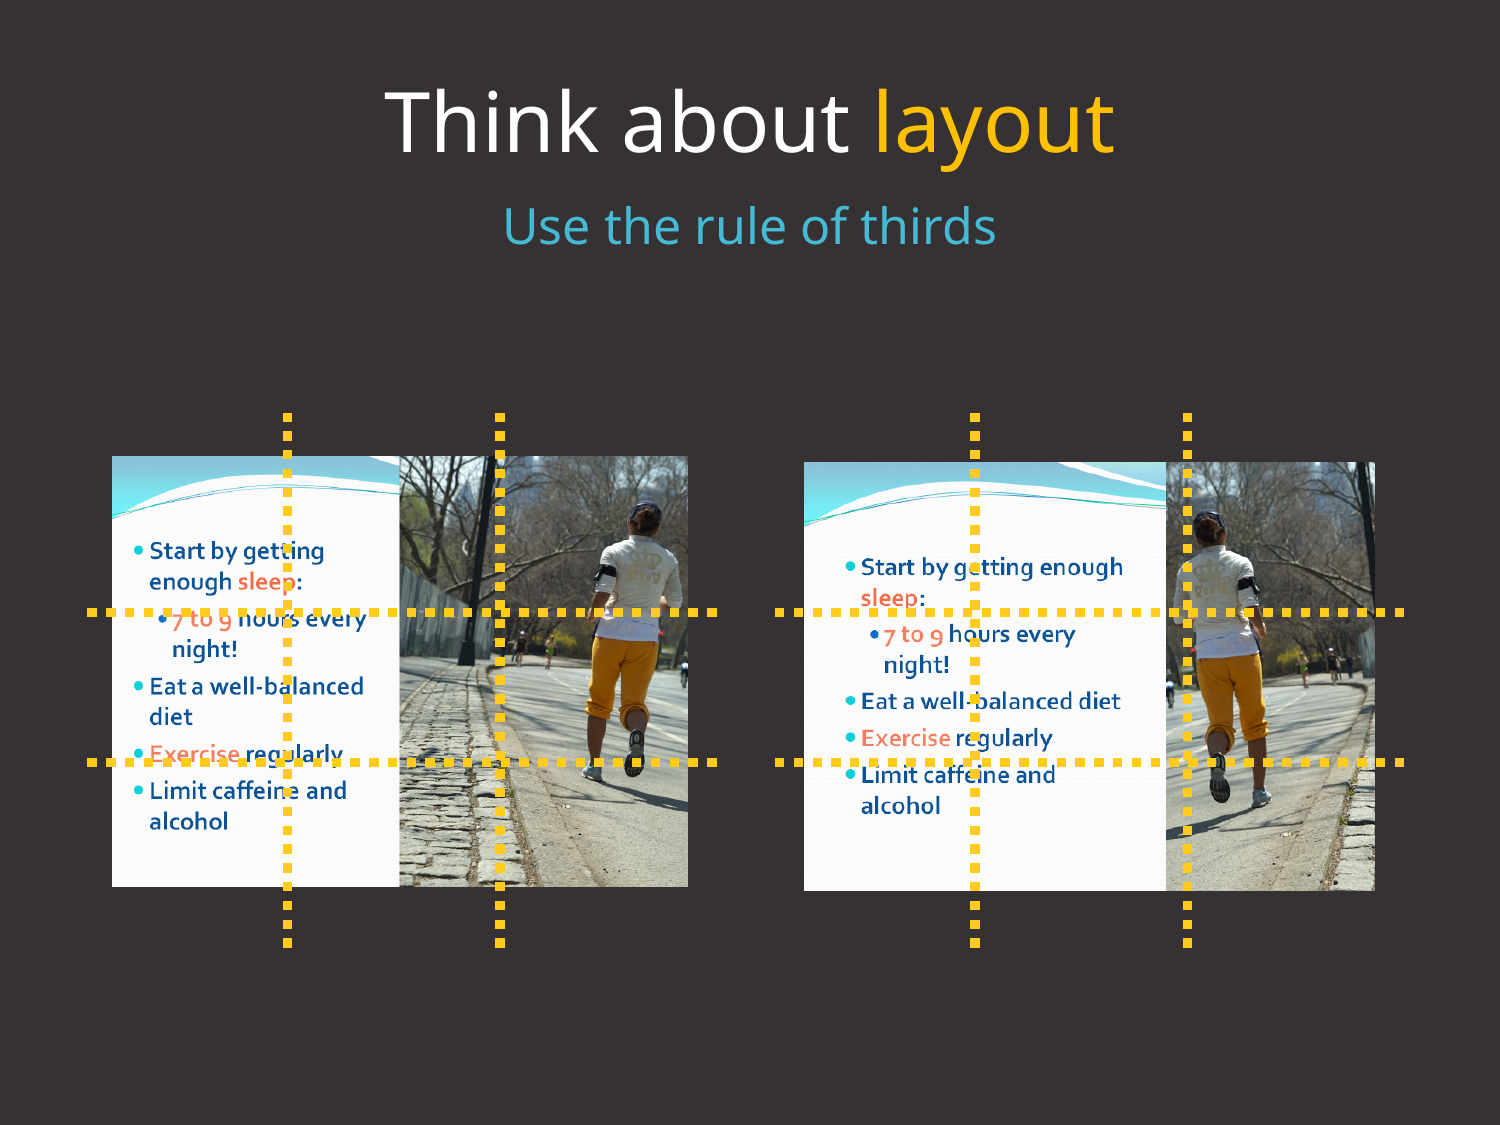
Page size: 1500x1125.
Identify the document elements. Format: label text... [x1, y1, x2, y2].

picture [501, 763, 688, 888]
picture [288, 456, 499, 612]
picture [976, 462, 1187, 612]
picture [803, 613, 974, 762]
picture [112, 613, 287, 762]
text_box Use the rule of thirds [0, 186, 1500, 262]
picture [112, 763, 287, 888]
picture [803, 763, 974, 891]
picture [112, 456, 287, 612]
picture [501, 456, 688, 612]
picture [976, 763, 1187, 891]
picture [1188, 462, 1376, 612]
picture [976, 613, 1187, 762]
picture [288, 613, 499, 762]
picture [1188, 763, 1376, 891]
picture [803, 462, 974, 612]
picture [501, 613, 688, 762]
picture [288, 763, 499, 888]
list Think about layout [0, 61, 1500, 186]
picture [1188, 613, 1376, 762]
